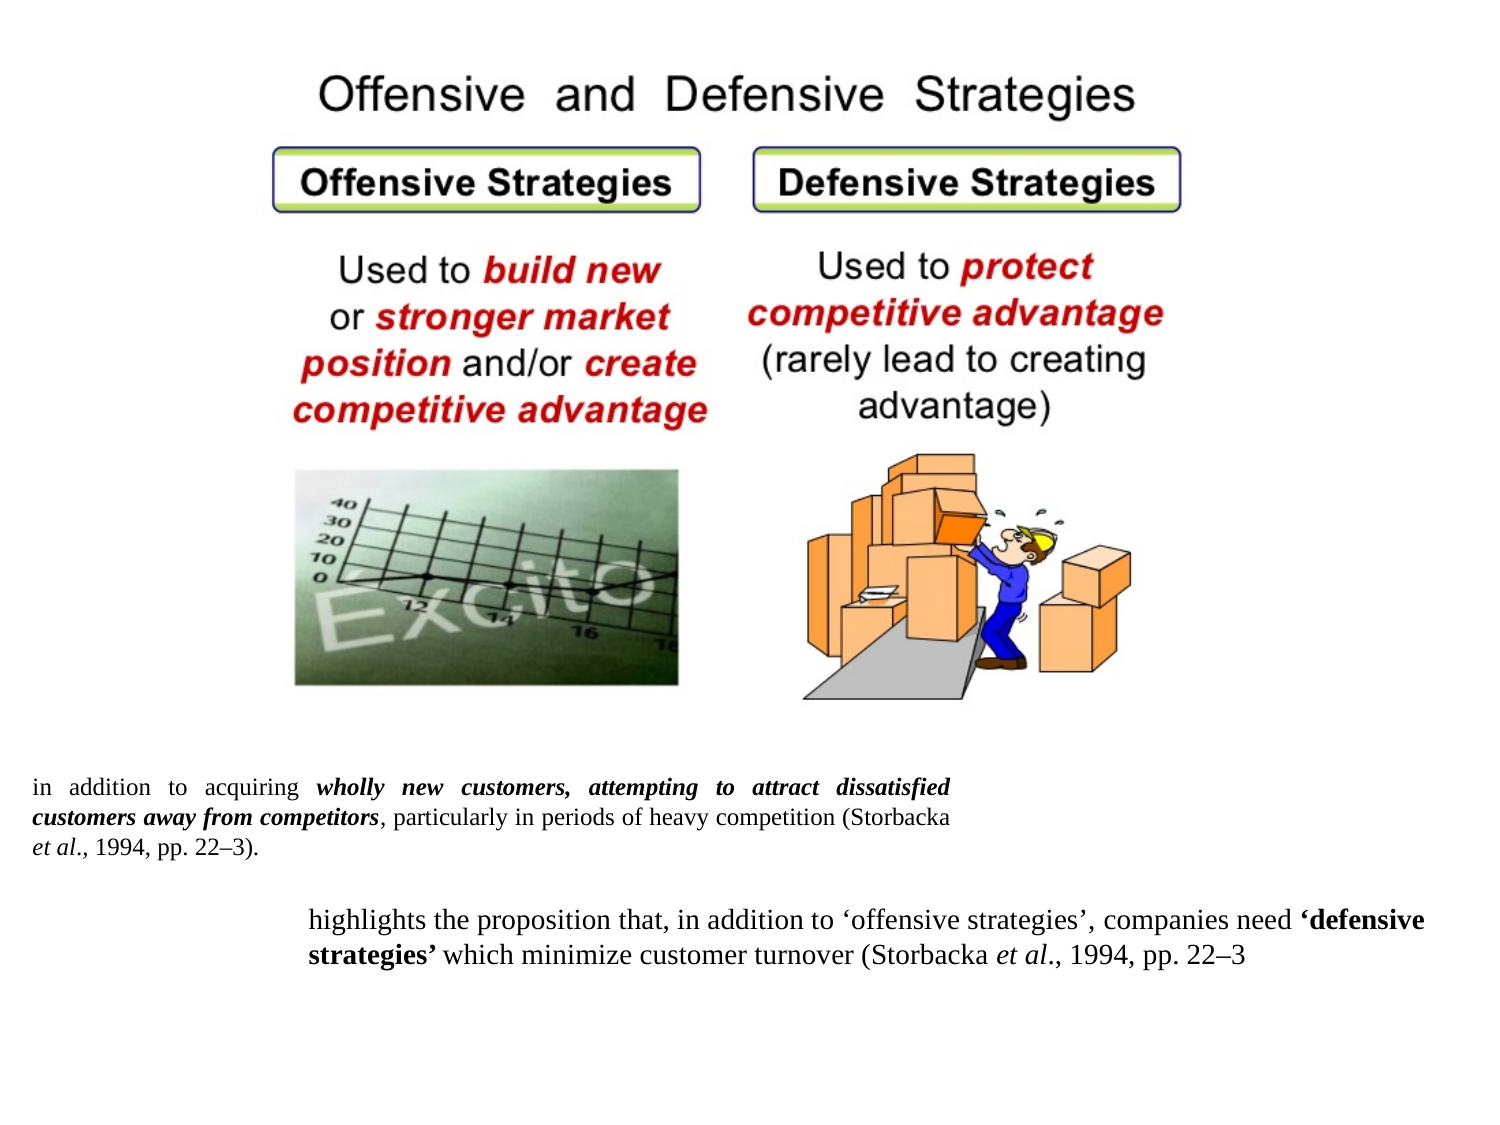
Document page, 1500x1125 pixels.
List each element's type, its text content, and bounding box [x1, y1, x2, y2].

text_box highlights the proposition that, in addition to ‘offensive strategies’, companies need ‘defensive strategies’ which minimize customer turnover (Storbacka et al., 1994, pp. 22–3 [293, 893, 1459, 978]
picture [229, 0, 1224, 746]
text_box in addition to acquiring wholly new customers, attempting to attract dissatisfied customers away from competitors, particularly in periods of heavy competition (Storbacka et al., 1994, pp. 22–3). [17, 763, 966, 868]
